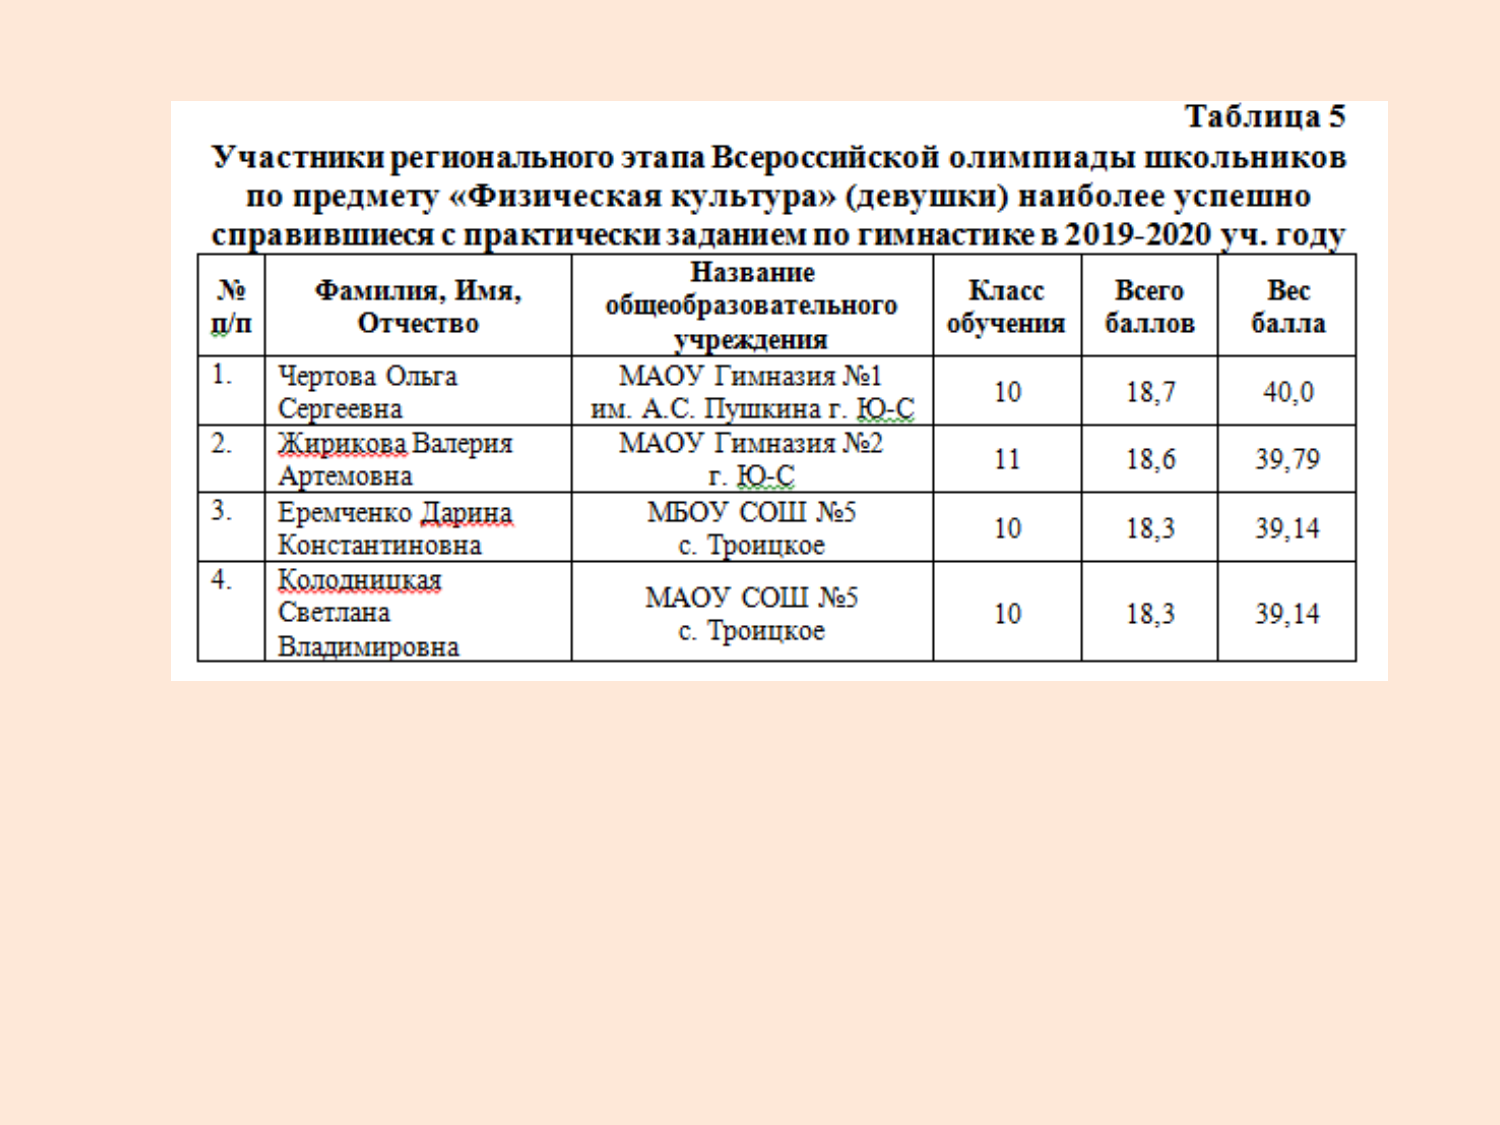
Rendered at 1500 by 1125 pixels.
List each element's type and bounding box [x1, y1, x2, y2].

picture [170, 101, 1388, 681]
